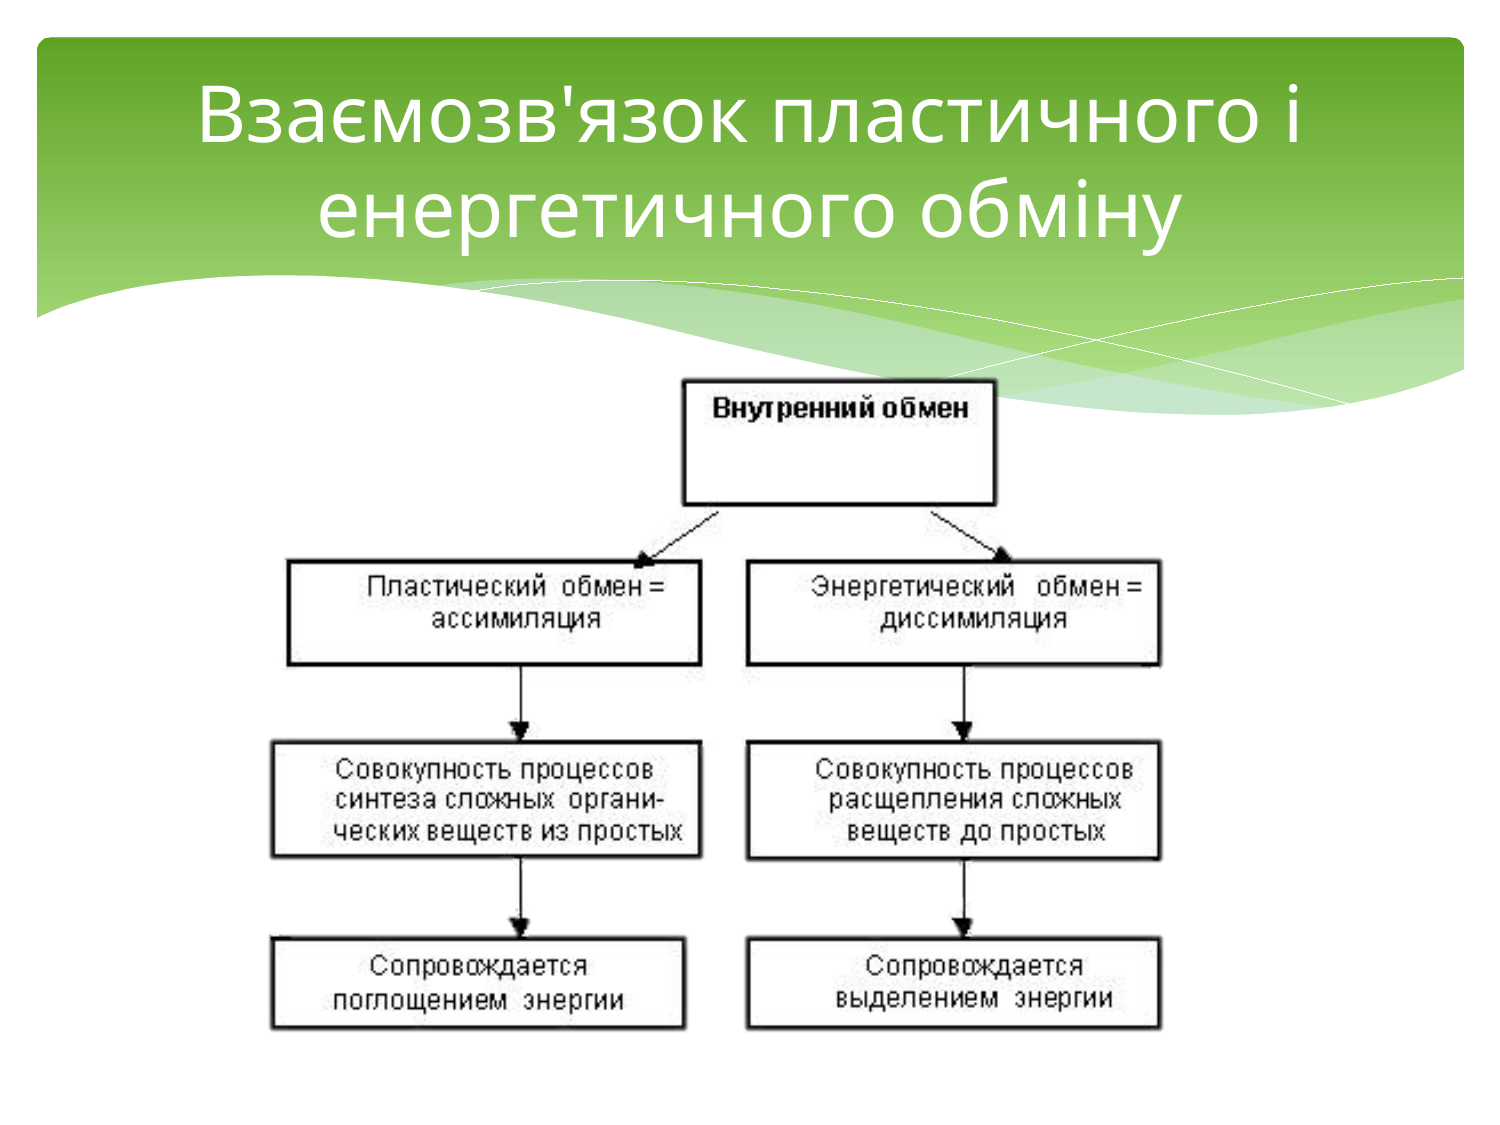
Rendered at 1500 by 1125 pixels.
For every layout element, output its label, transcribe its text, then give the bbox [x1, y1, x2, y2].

title Взаємозв'язок пластичного і енергетичного обміну [75, 55, 1425, 261]
picture [229, 336, 1231, 1049]
